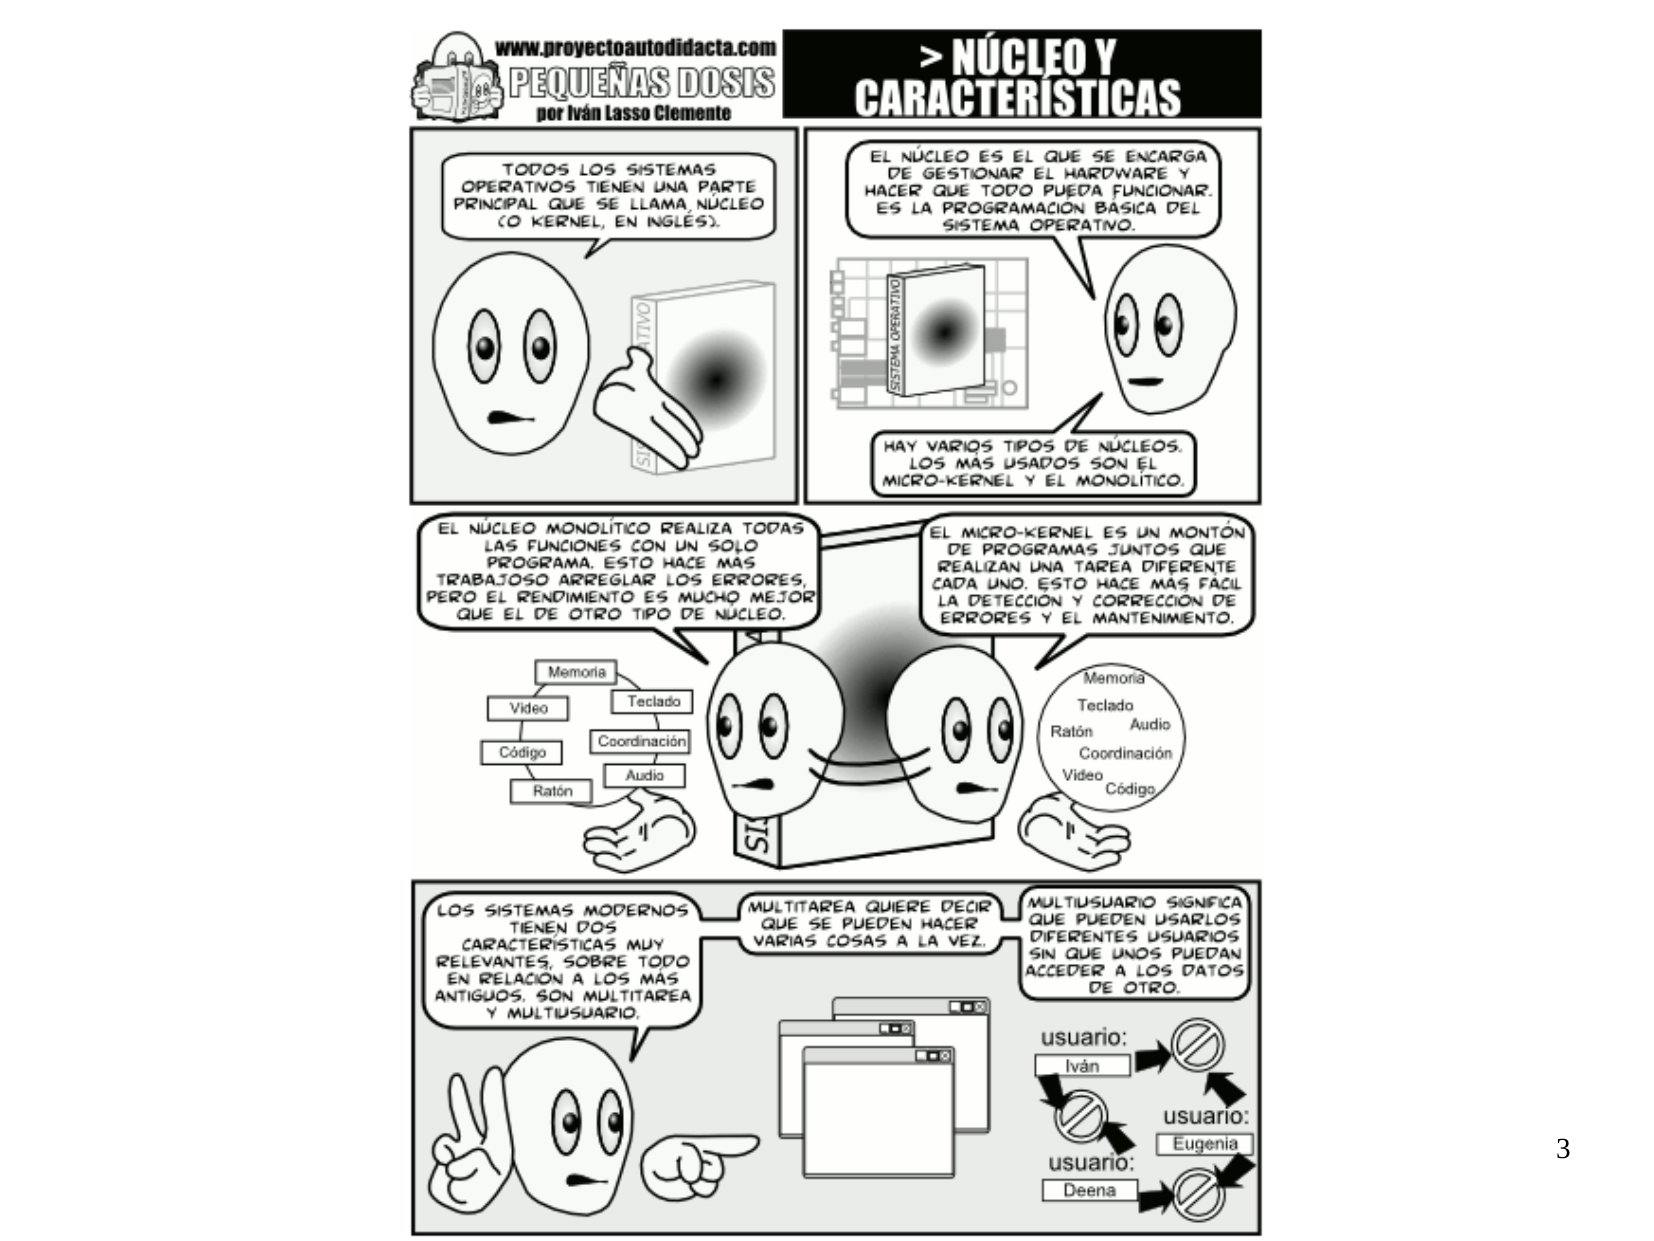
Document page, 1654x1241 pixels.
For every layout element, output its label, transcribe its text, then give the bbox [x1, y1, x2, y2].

slide_number 3 [1266, 1129, 1571, 1216]
picture [405, 26, 1266, 1240]
